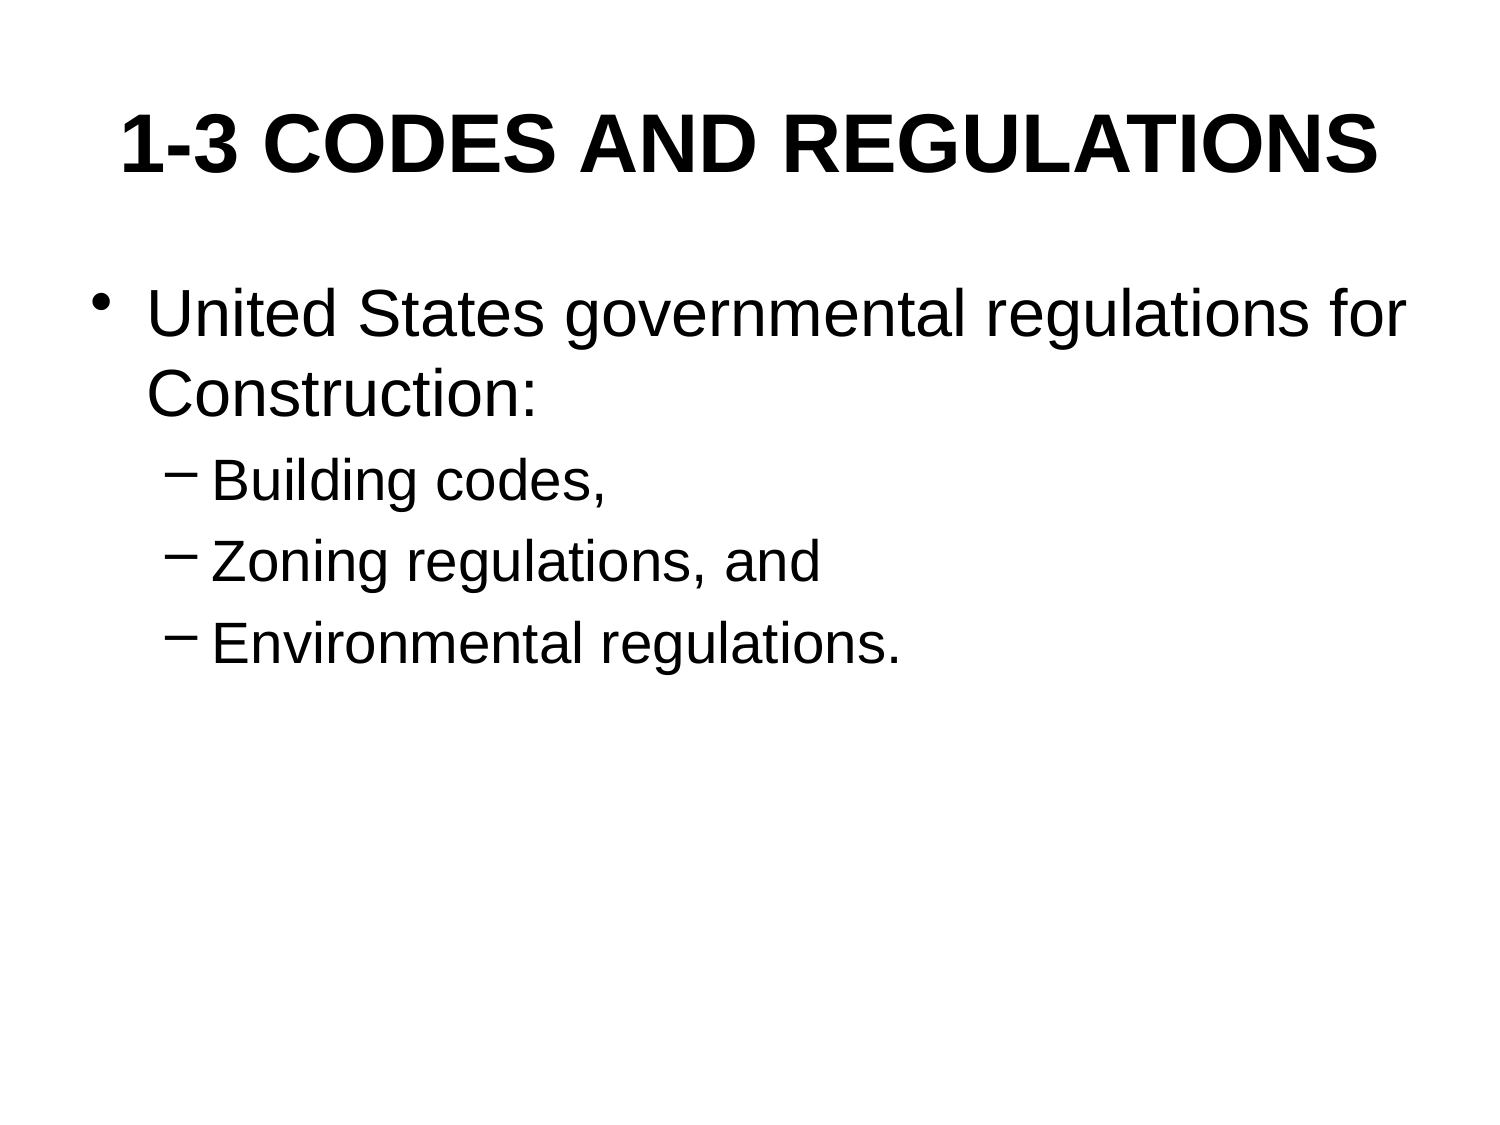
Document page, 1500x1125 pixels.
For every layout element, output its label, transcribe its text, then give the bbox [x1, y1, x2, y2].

title 1-3 CODES AND REGULATIONS [74, 44, 1426, 233]
list United States governmental regulations for Construction: Building codes, Zoning regulations, and Environmental regulations. [74, 262, 1426, 1006]
